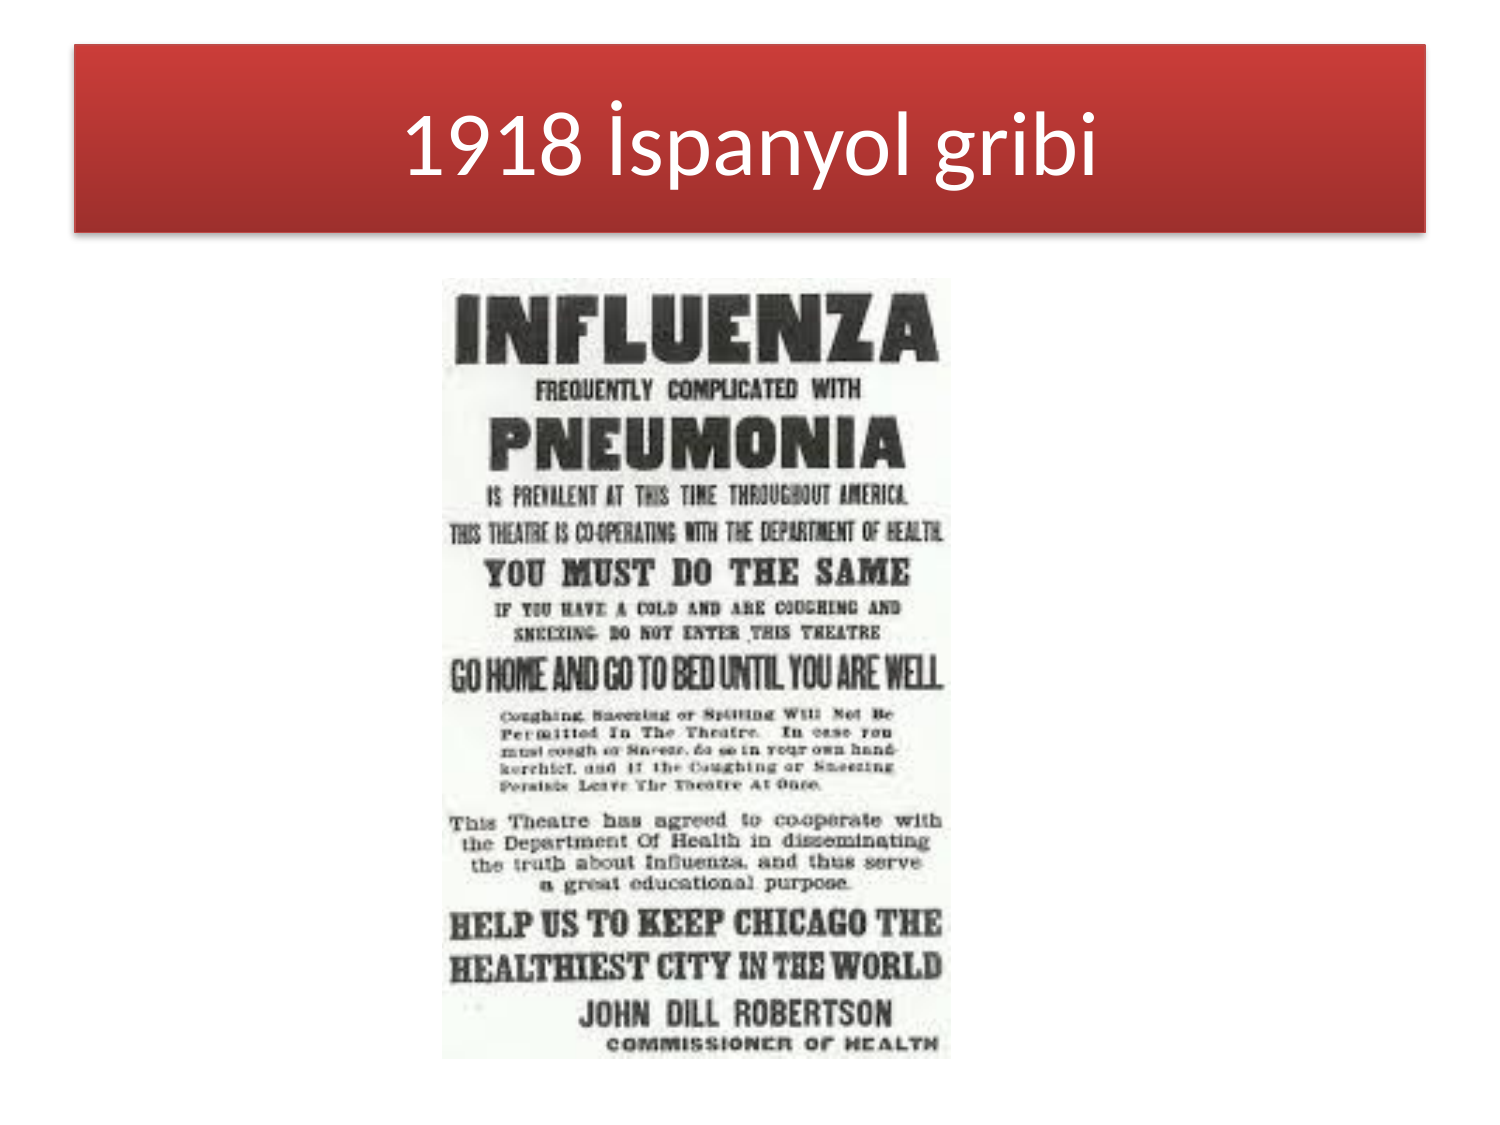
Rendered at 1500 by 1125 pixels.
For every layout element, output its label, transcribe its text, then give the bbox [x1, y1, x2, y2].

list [442, 278, 951, 1060]
title 1918 İspanyol gribi [74, 44, 1426, 233]
